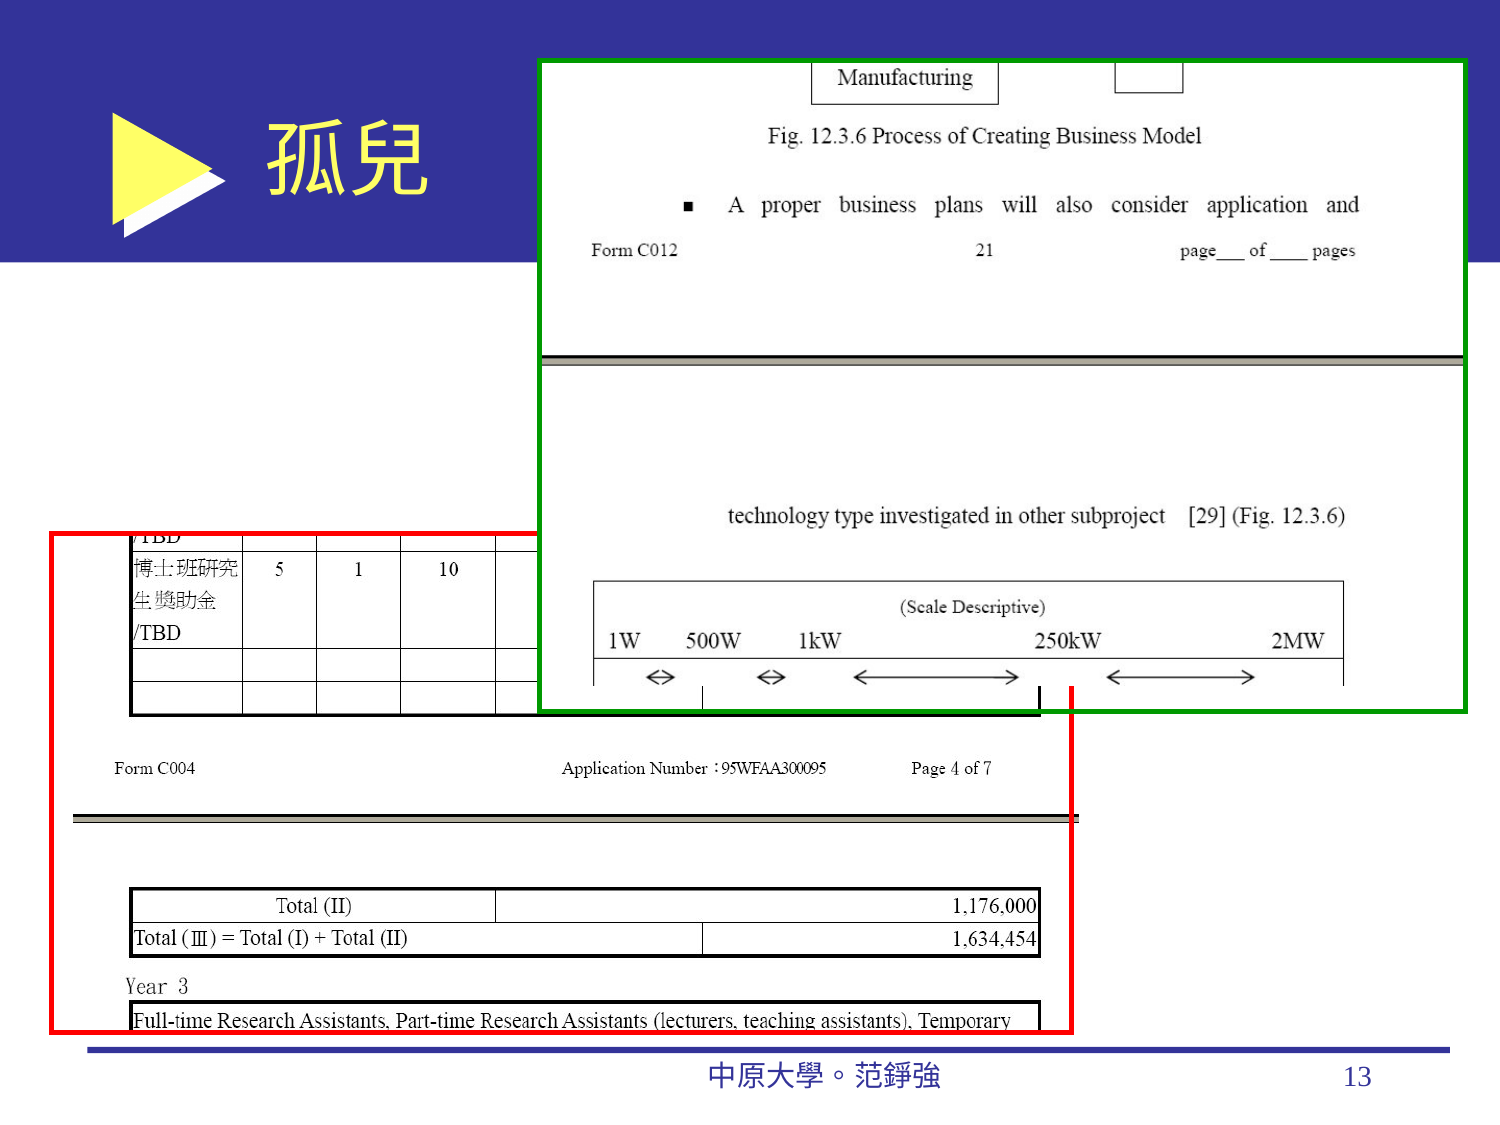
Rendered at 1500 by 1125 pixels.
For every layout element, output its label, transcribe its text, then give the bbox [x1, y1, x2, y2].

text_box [51, 533, 1079, 1033]
footer 中原大學。范錚強 [587, 1050, 1063, 1125]
slide_number 13 [1074, 1050, 1388, 1125]
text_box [539, 60, 1466, 712]
title 孤兒 [249, 62, 537, 250]
